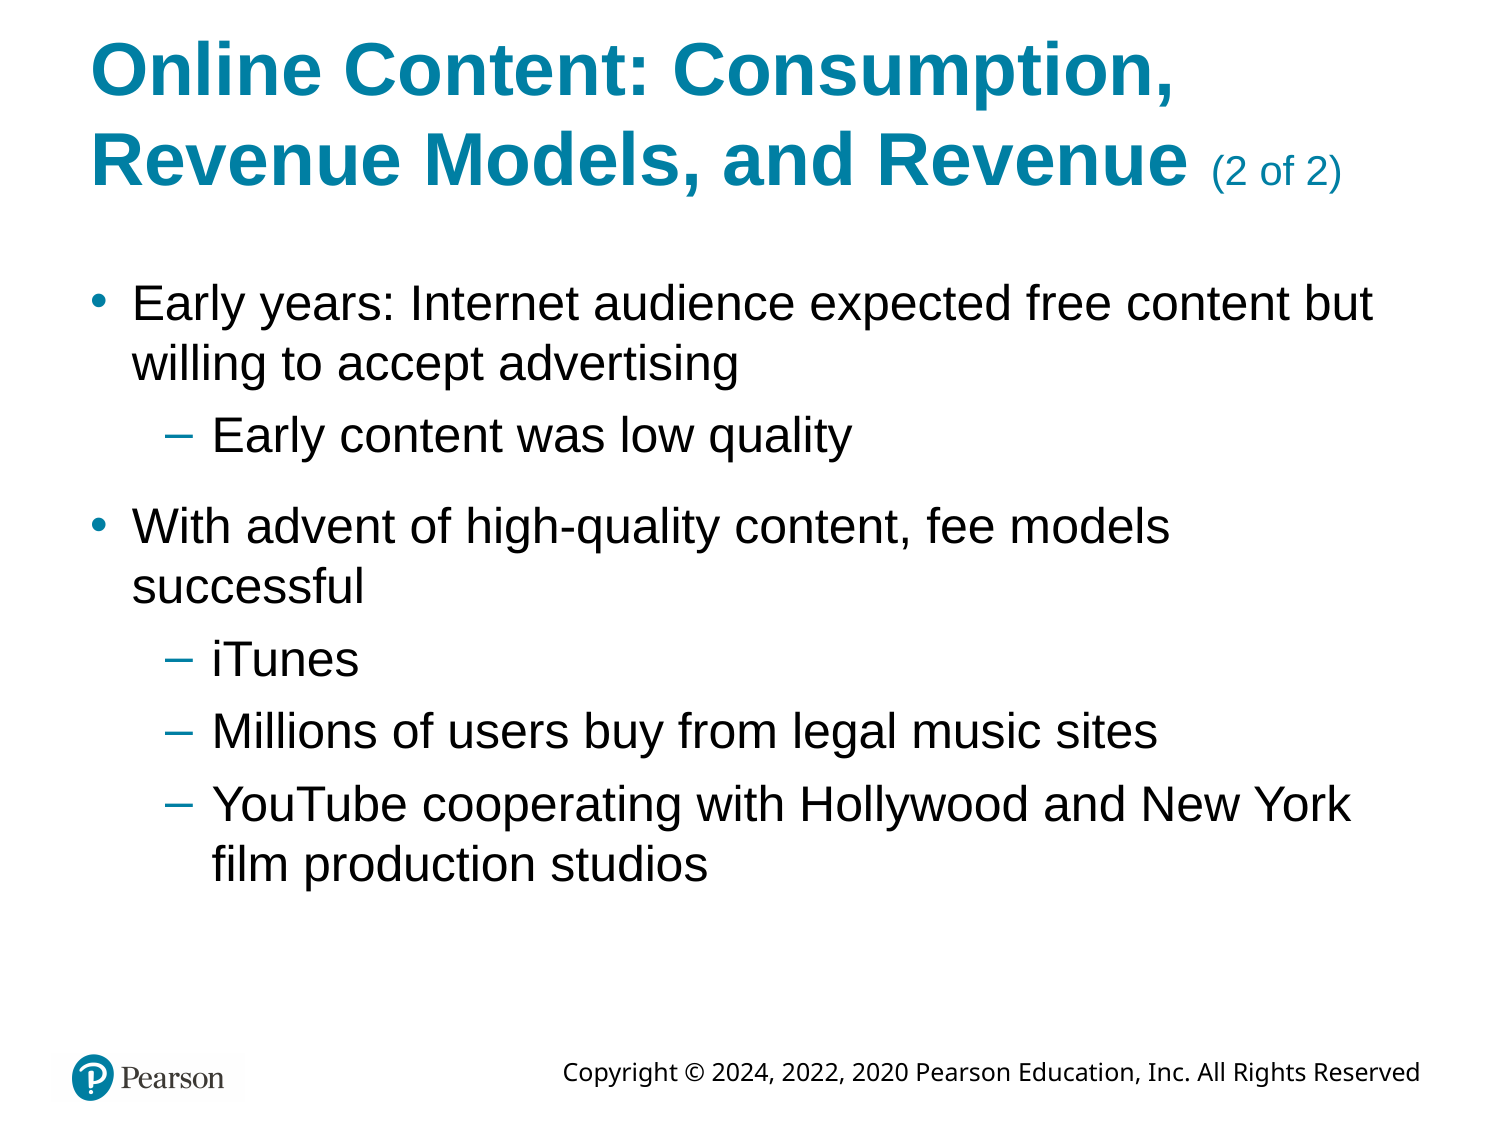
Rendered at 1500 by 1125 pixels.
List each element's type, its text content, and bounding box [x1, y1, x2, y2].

picture [51, 1053, 245, 1102]
list Early years: Internet audience expected free content but willing to accept advertising Early content was low quality With advent of high-quality content, fee models successful iTunes Millions of users buy from legal music sites YouTube cooperating with Hollywood and New York film production studios [75, 255, 1426, 1021]
title Online Content: Consumption, Revenue Models, and Revenue (2 of 2) [75, 35, 1425, 216]
